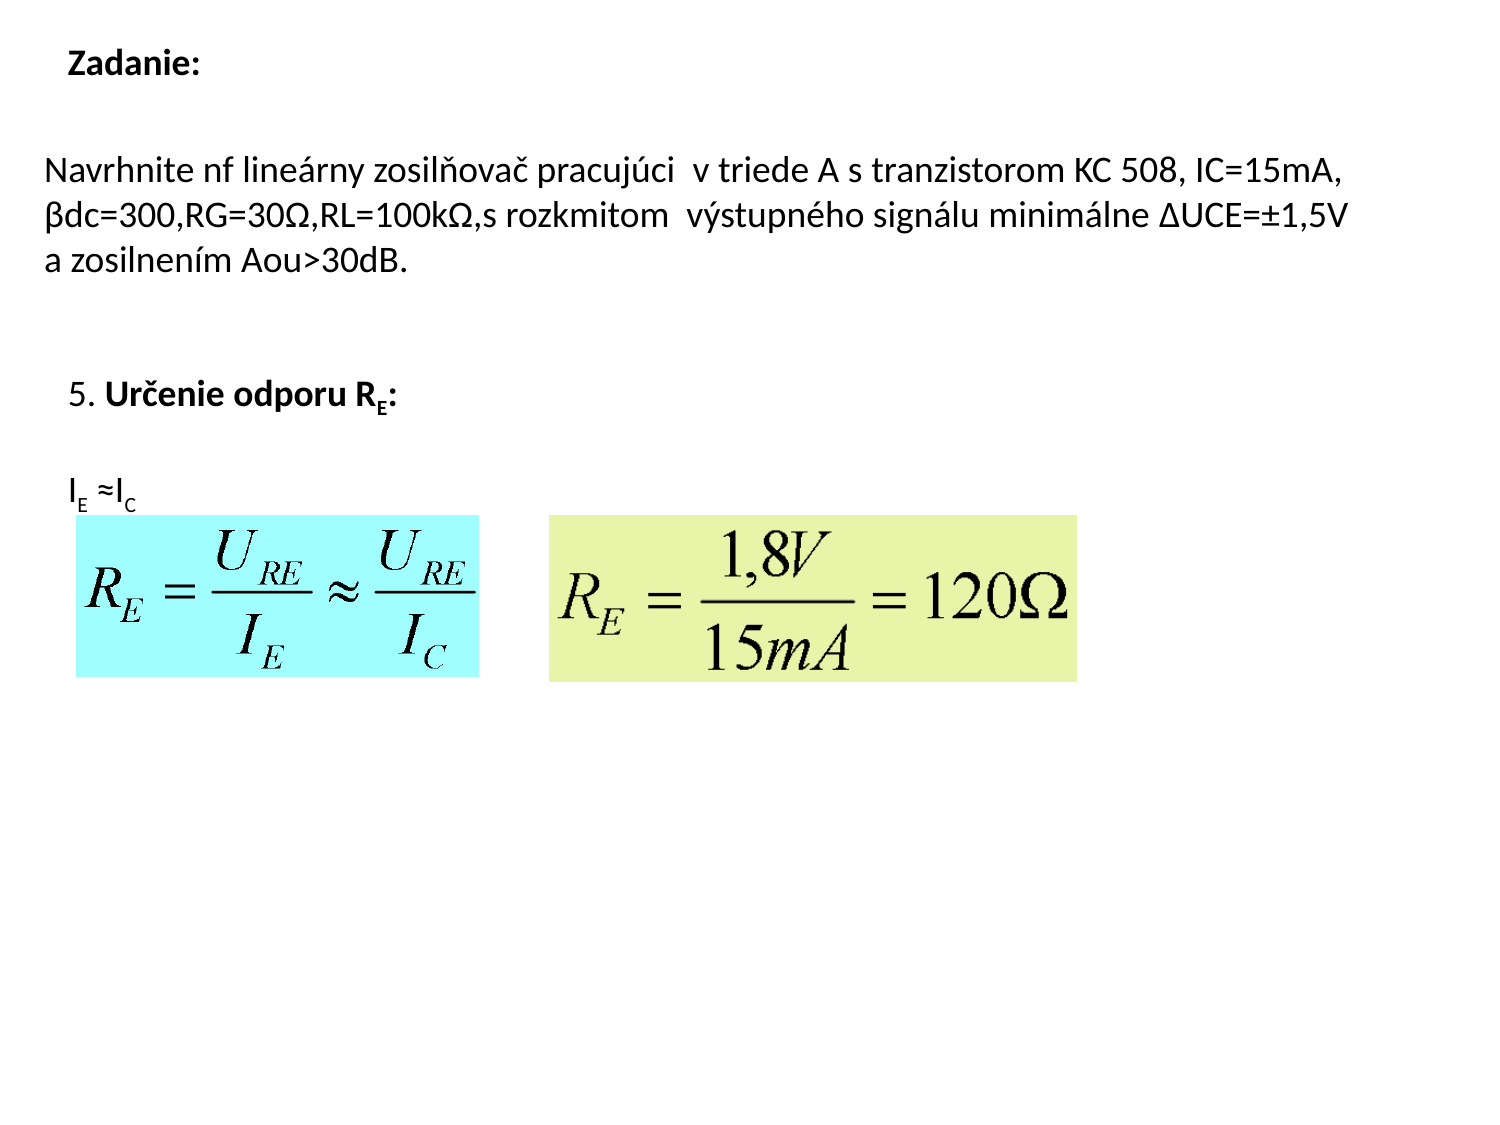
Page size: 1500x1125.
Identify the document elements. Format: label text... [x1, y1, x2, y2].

text_box 5. Určenie odporu RE: IE ≈IC [53, 361, 1433, 524]
text_box Navrhnite nf lineárny zosilňovač pracujúci v triede A s tranzistorom KC 508, IC=15mA, βdc=300,RG=30Ω,RL=100kΩ,s rozkmitom výstupného signálu minimálne ΔUCE=±1,5V a zosilnením Aou>30dB. [29, 137, 1433, 287]
picture [548, 515, 1077, 682]
picture [76, 515, 479, 677]
text_box Zadanie: [53, 30, 621, 91]
